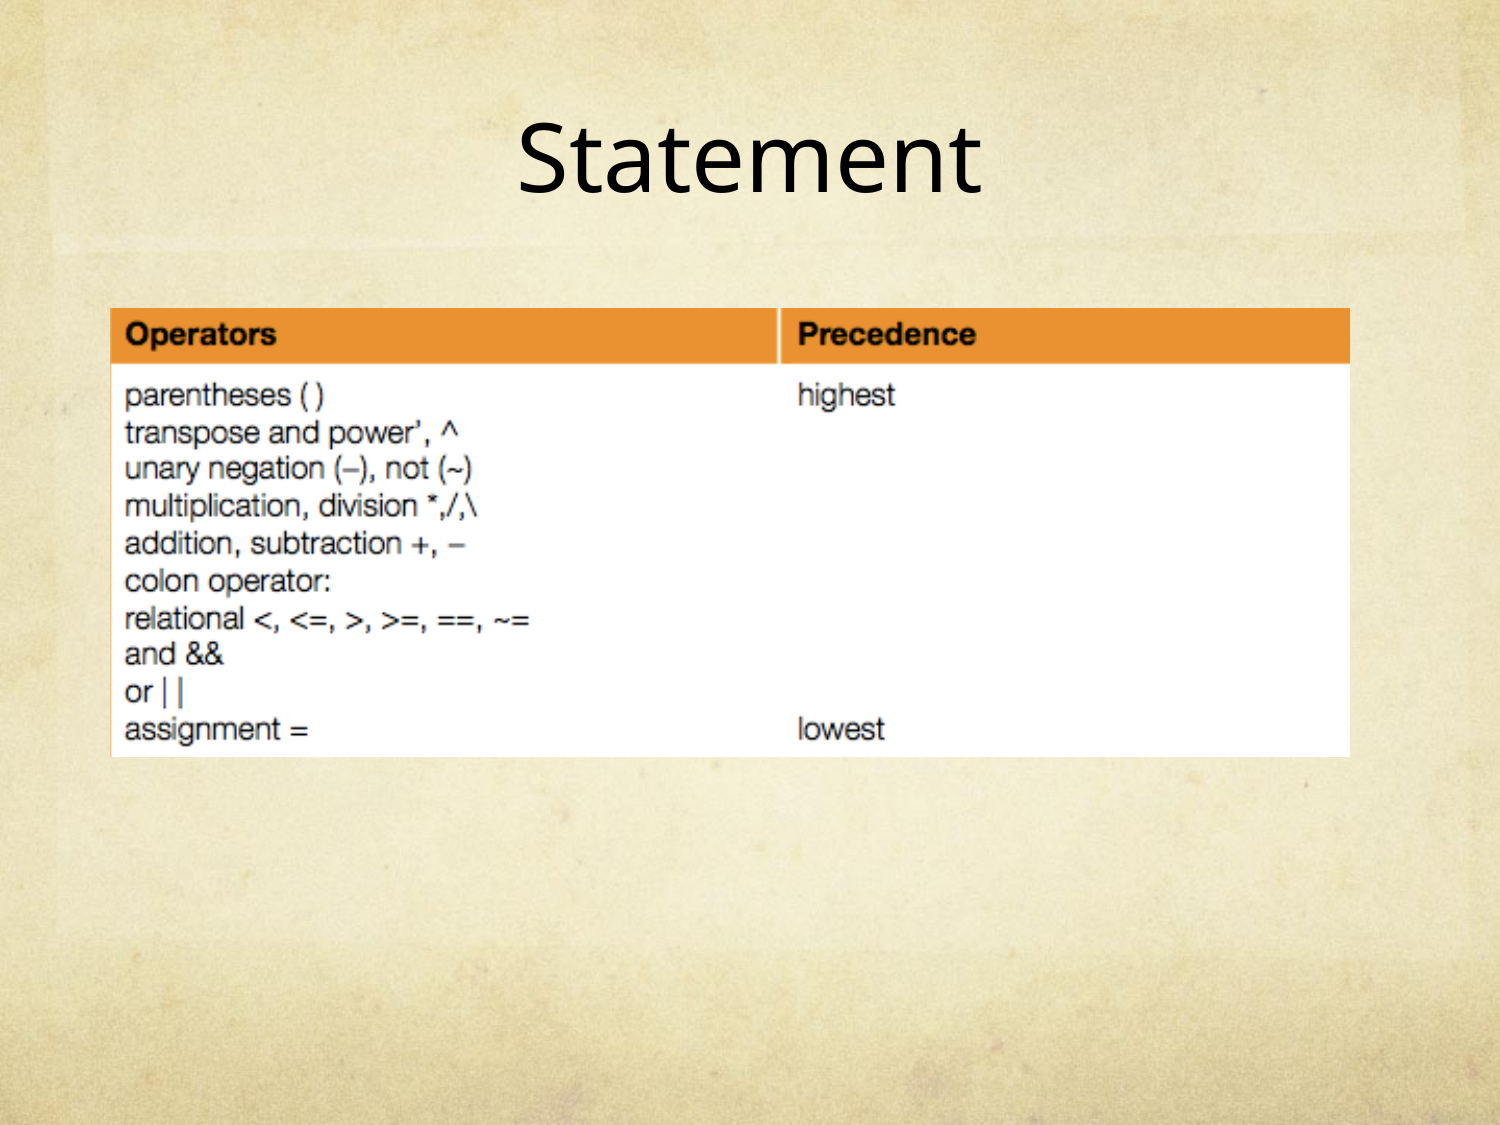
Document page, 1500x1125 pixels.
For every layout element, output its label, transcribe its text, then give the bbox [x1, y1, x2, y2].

title Statement [150, 82, 1350, 225]
picture [0, 0, 1500, 1125]
